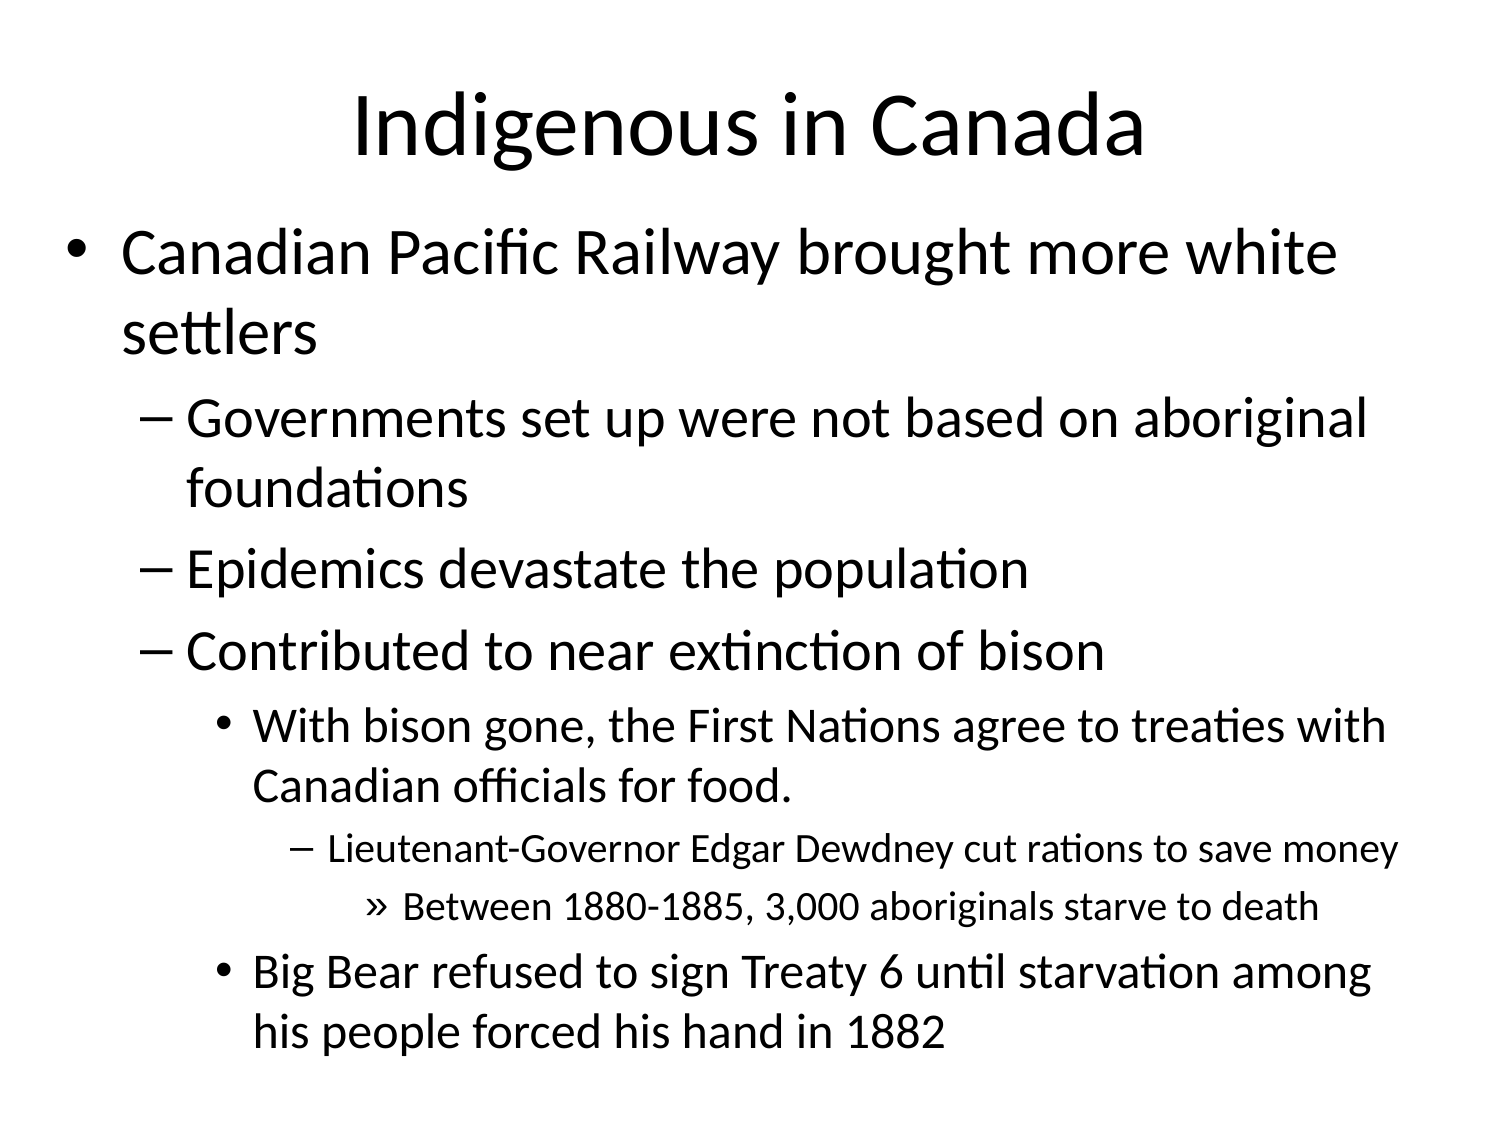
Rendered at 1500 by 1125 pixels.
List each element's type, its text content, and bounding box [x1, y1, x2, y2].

title Indigenous in Canada [75, 24, 1425, 200]
list Canadian Pacific Railway brought more white settlers Governments set up were not based on aboriginal foundations Epidemics devastate the population Contributed to near extinction of bison With bison gone, the First Nations agree to treaties with Canadian officials for food. Lieutenant-Governor Edgar Dewdney cut rations to save money Between 1880-1885, 3,000 aboriginals starve to death Big Bear refused to sign Treaty 6 until starvation among his people forced his hand in 1882 [50, 200, 1450, 1088]
